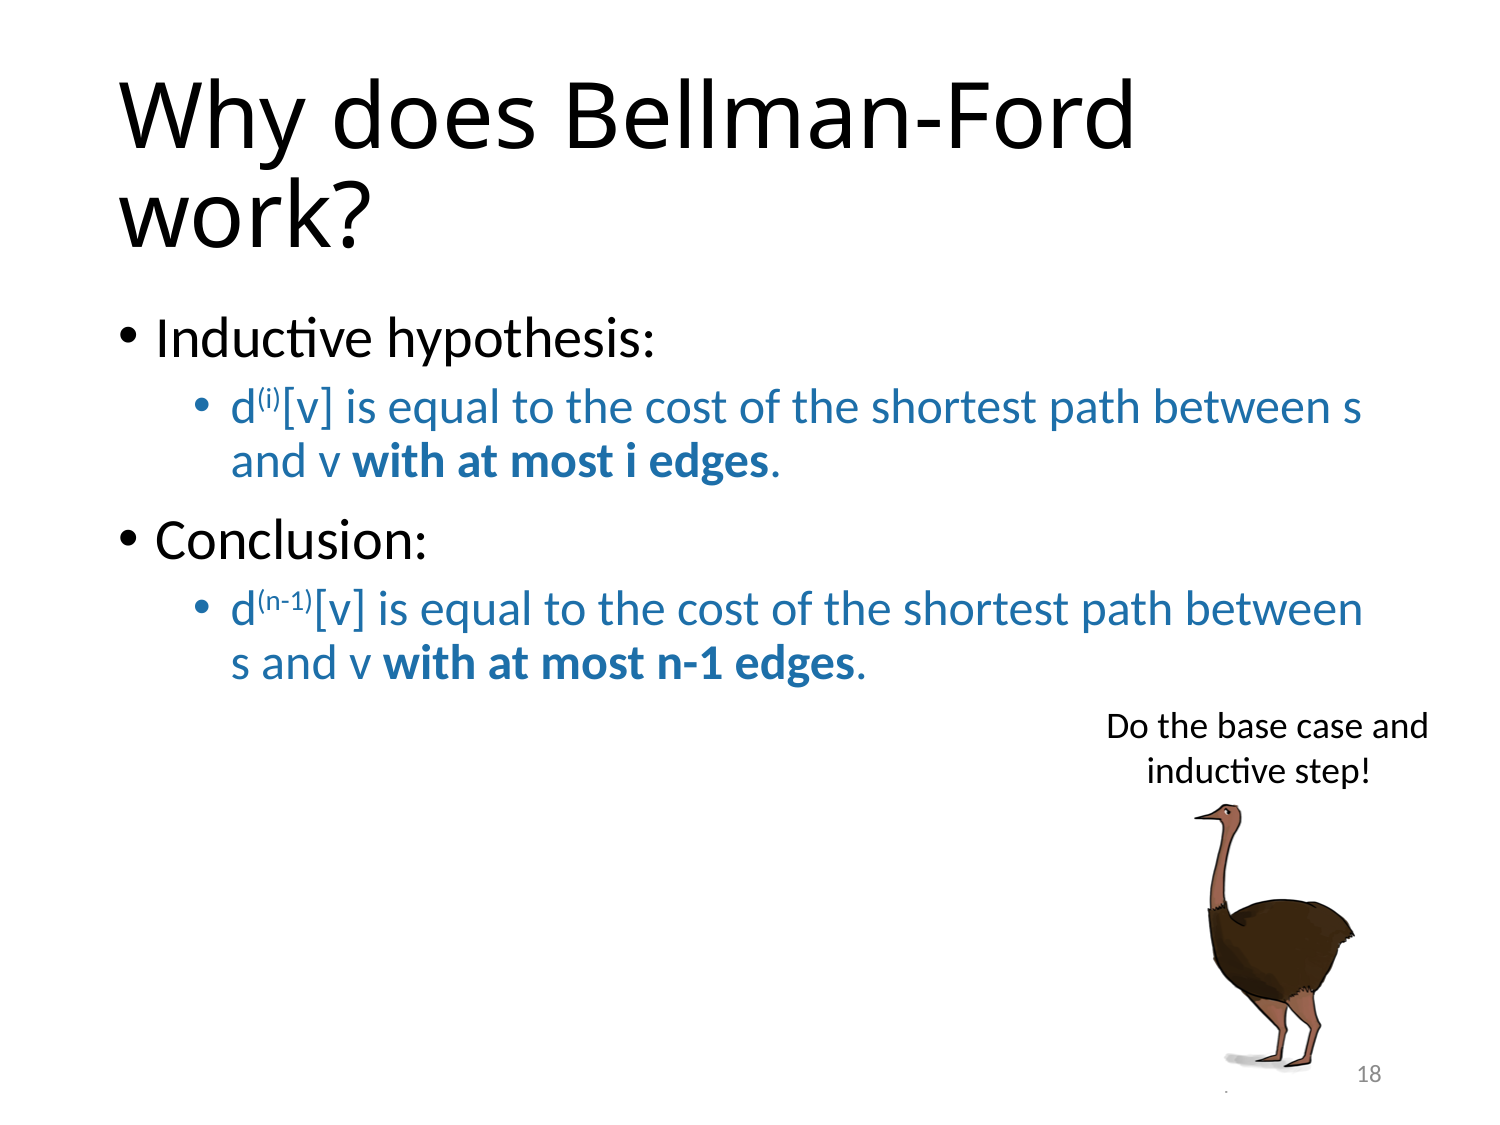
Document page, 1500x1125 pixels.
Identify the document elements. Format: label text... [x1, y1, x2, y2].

slide_number 18 [1059, 1042, 1397, 1103]
list Inductive hypothesis: d(i)[v] is equal to the cost of the shortest path between s and v with at most i edges. Conclusion: d(n-1)[v] is equal to the cost of the shortest path between s and v with at most n-1 edges. [103, 299, 1397, 1014]
picture [1149, 769, 1387, 1095]
title Why does Bellman-Ford work? [103, 59, 1397, 278]
text_box Do the base case and inductive step! [1040, 694, 1495, 799]
